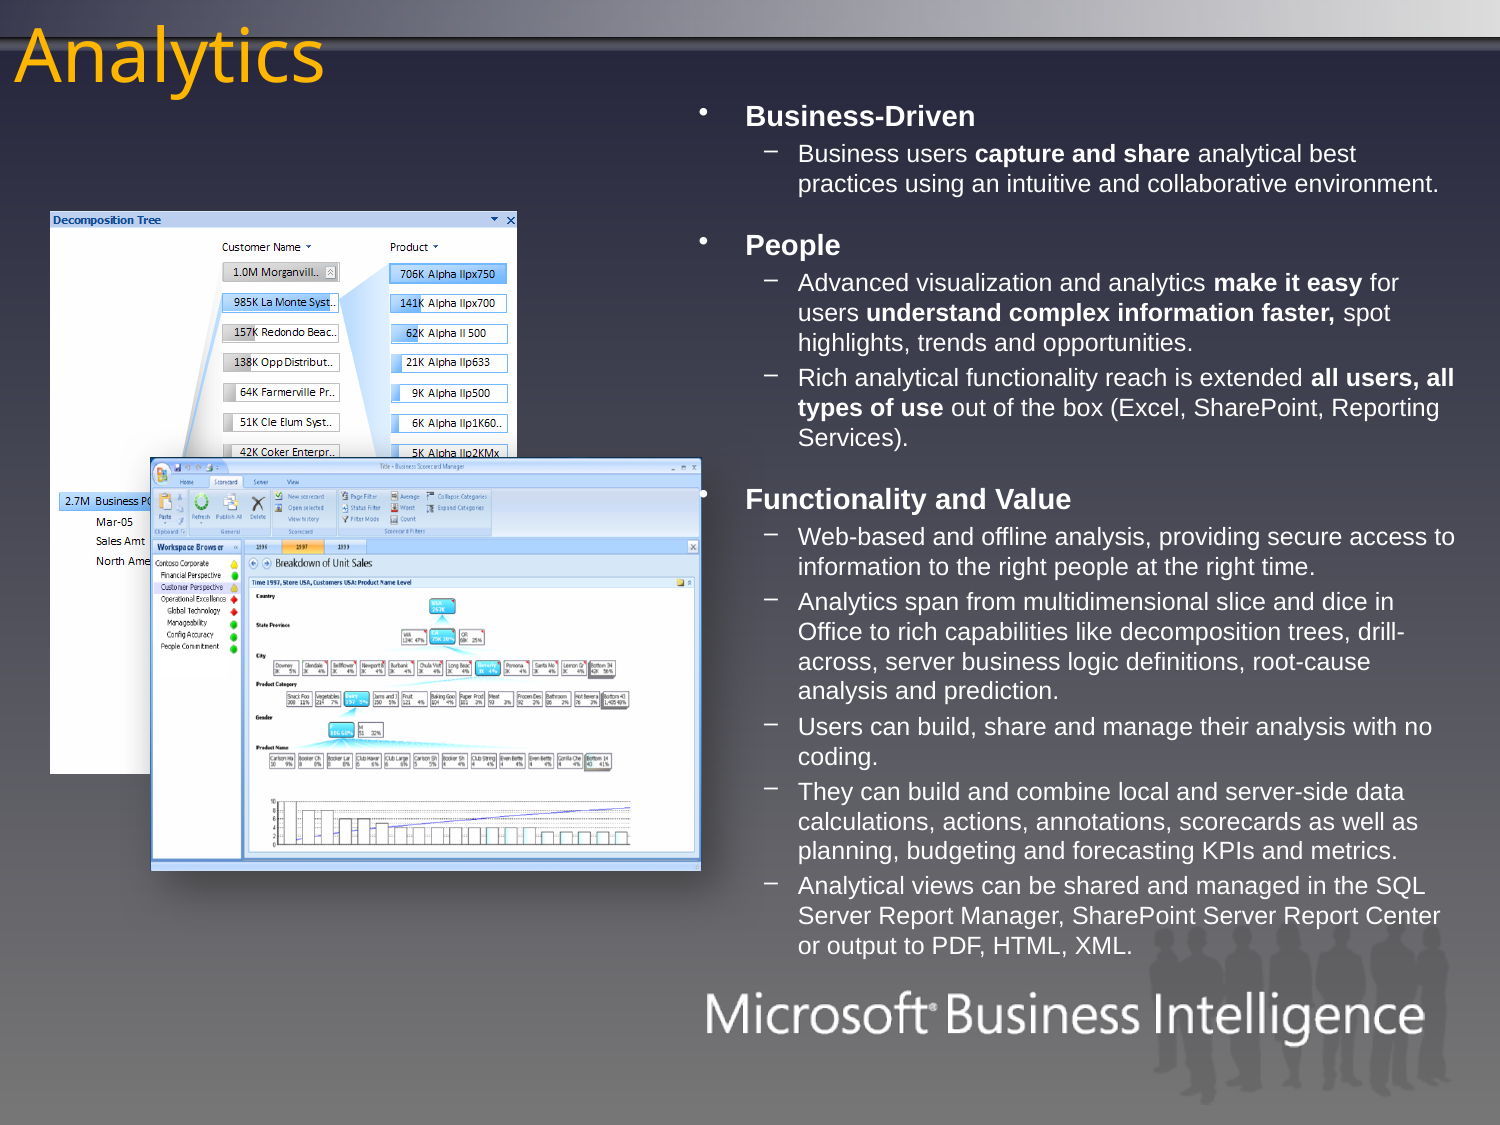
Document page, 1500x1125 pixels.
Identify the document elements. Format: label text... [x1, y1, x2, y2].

text_box Business-Driven Business users capture and share analytical best practices using an intuitive and collaborative environment. People Advanced visualization and analytics make it easy for users understand complex information faster, spot highlights, trends and opportunities. Rich analytical functionality reach is extended all users, all types of use out of the box (Excel, SharePoint, Reporting Services). Functionality and Value Web-based and offline analysis, providing secure access to information to the right people at the right time. Analytics span from multidimensional slice and dice in Office to rich capabilities like decomposition trees, drill-across, server business logic definitions, root-cause analysis and prediction. Users can build, share and manage their analysis with no coding. They can build and combine local and server-side data calculations, actions, annotations, scorecards as well as planning, budgeting and forecasting KPIs and metrics. Analytical views can be shared and managed in the SQL Server Report Manager, SharePoint Server Report Center or output to PDF, HTML, XML. [683, 90, 1472, 1002]
picture [49, 211, 702, 871]
picture [707, 1002, 1453, 1105]
text_box Analytics [0, 0, 1405, 105]
